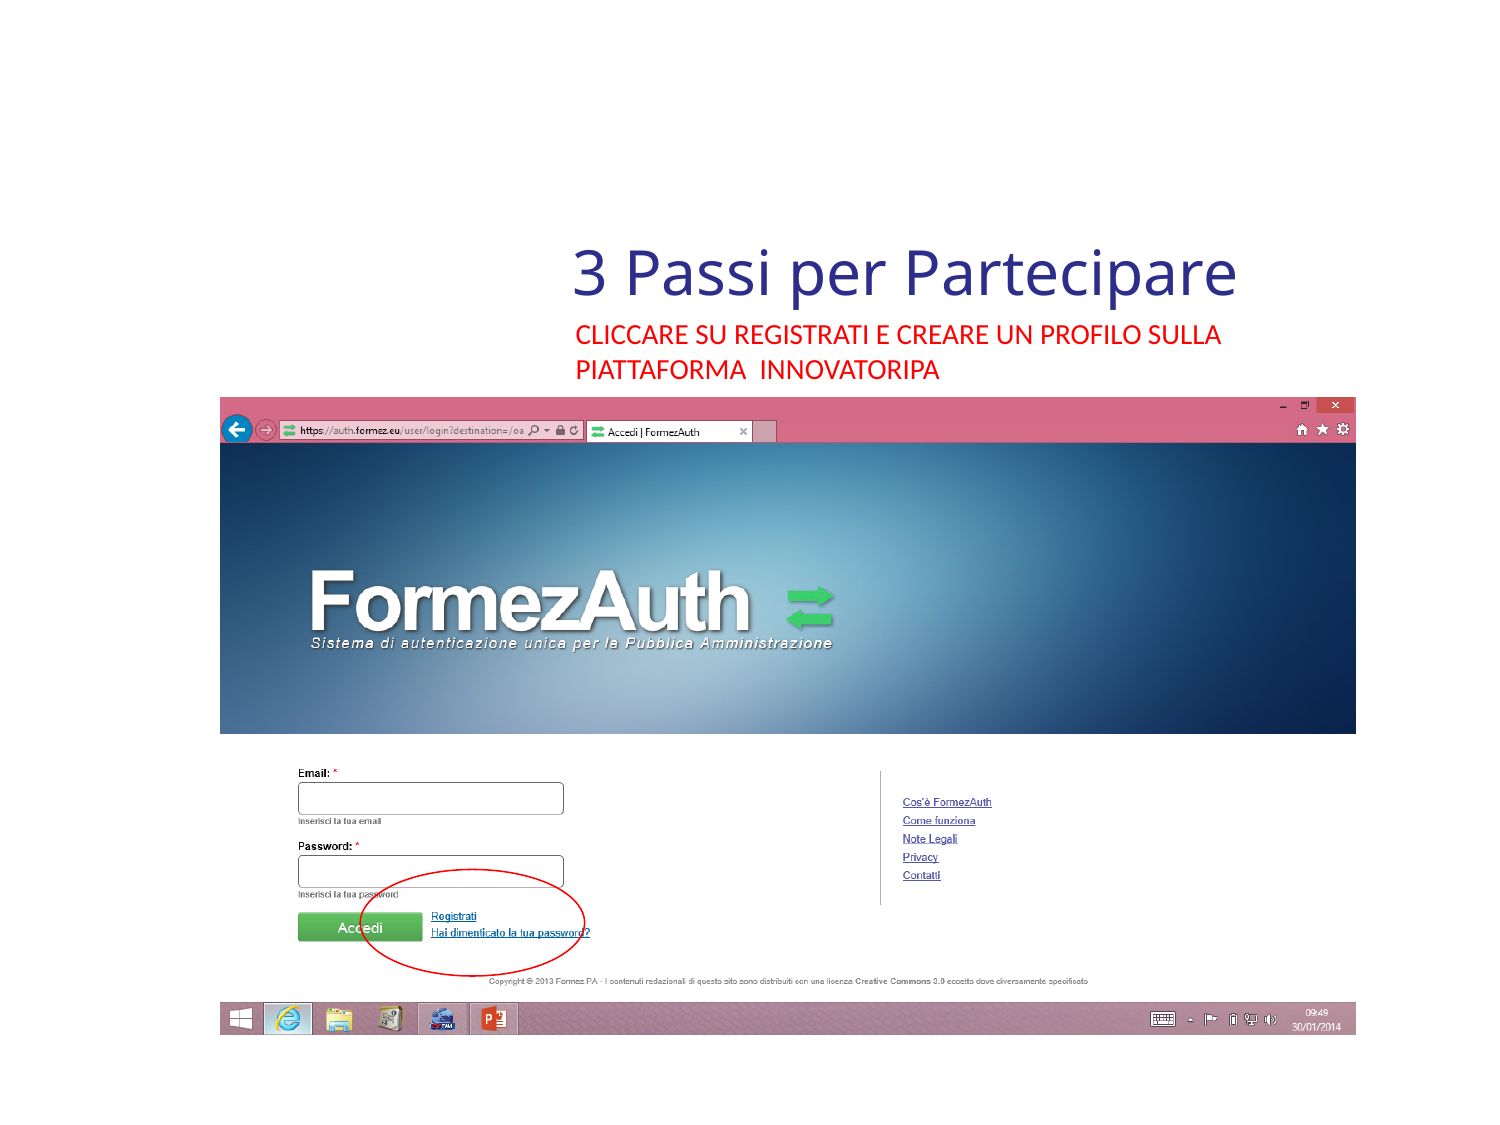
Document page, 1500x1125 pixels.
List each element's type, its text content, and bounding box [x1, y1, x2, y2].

text_box CLICCARE SU REGISTRATI E CREARE UN PROFILO SULLA PIATTAFORMA INNOVATORIPA [560, 308, 1282, 393]
picture [220, 396, 1356, 1036]
title 3 Passi per Partecipare [220, 210, 1254, 317]
